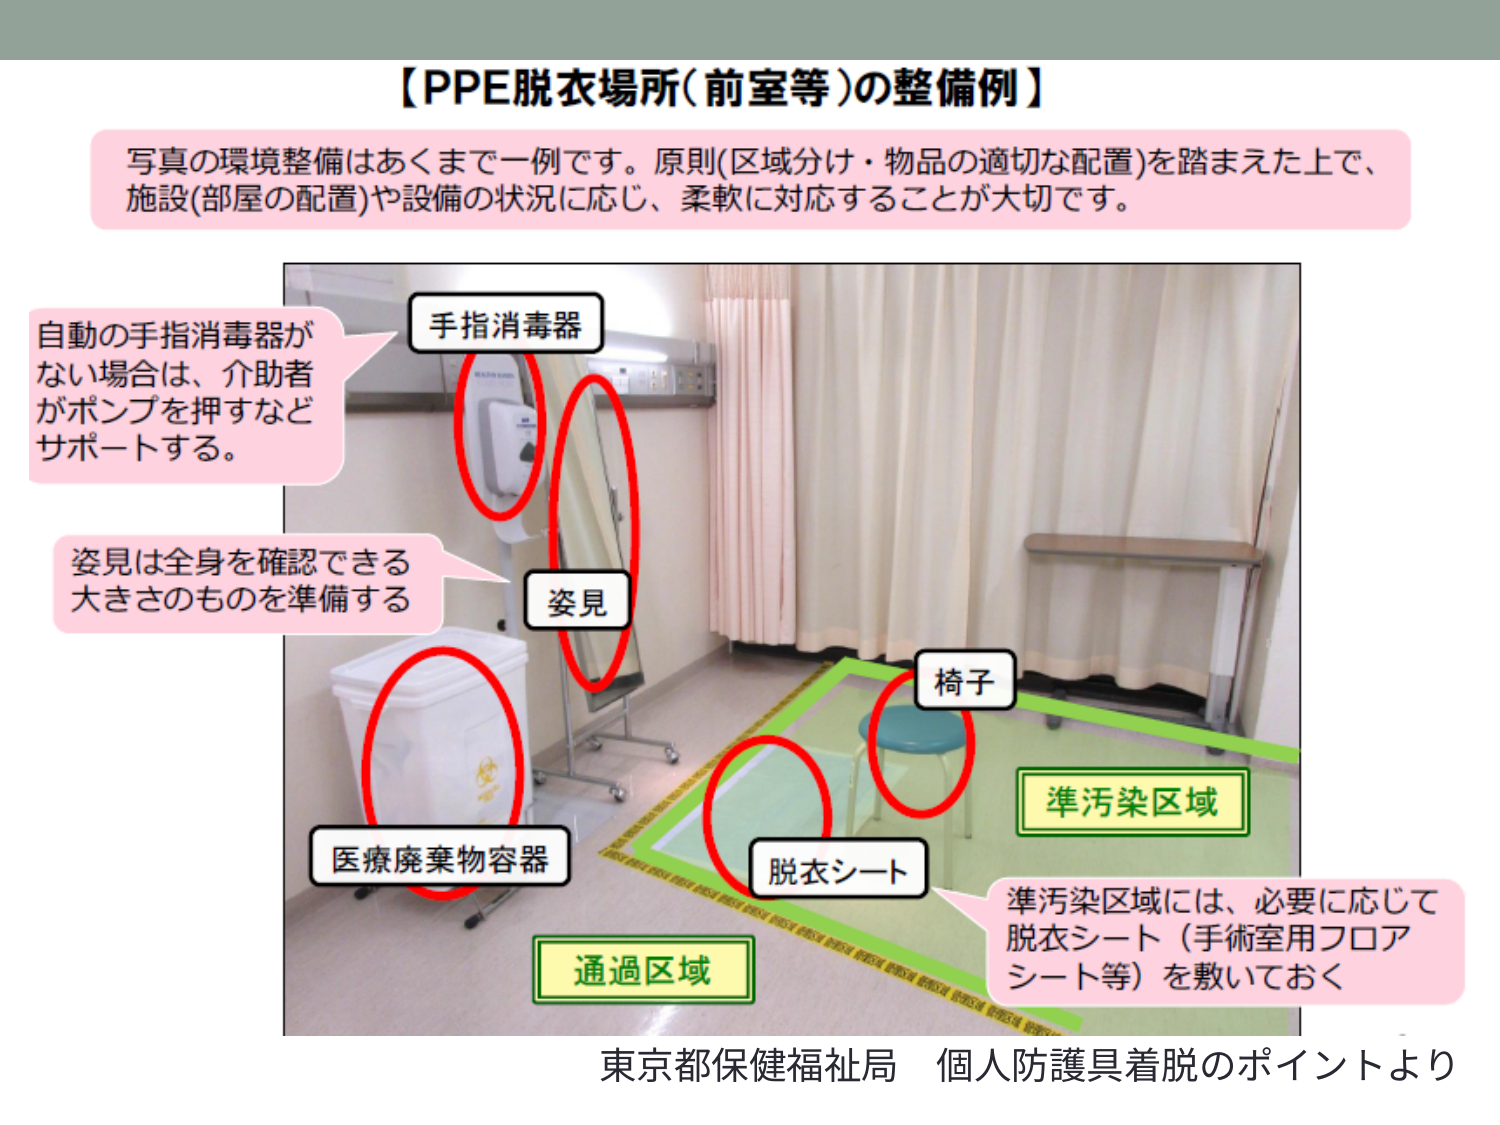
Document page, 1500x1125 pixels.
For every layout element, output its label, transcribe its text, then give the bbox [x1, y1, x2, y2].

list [29, 61, 1474, 1037]
text_box 東京都保健福祉局 個人防護具着脱のポイントより [584, 1034, 1500, 1095]
